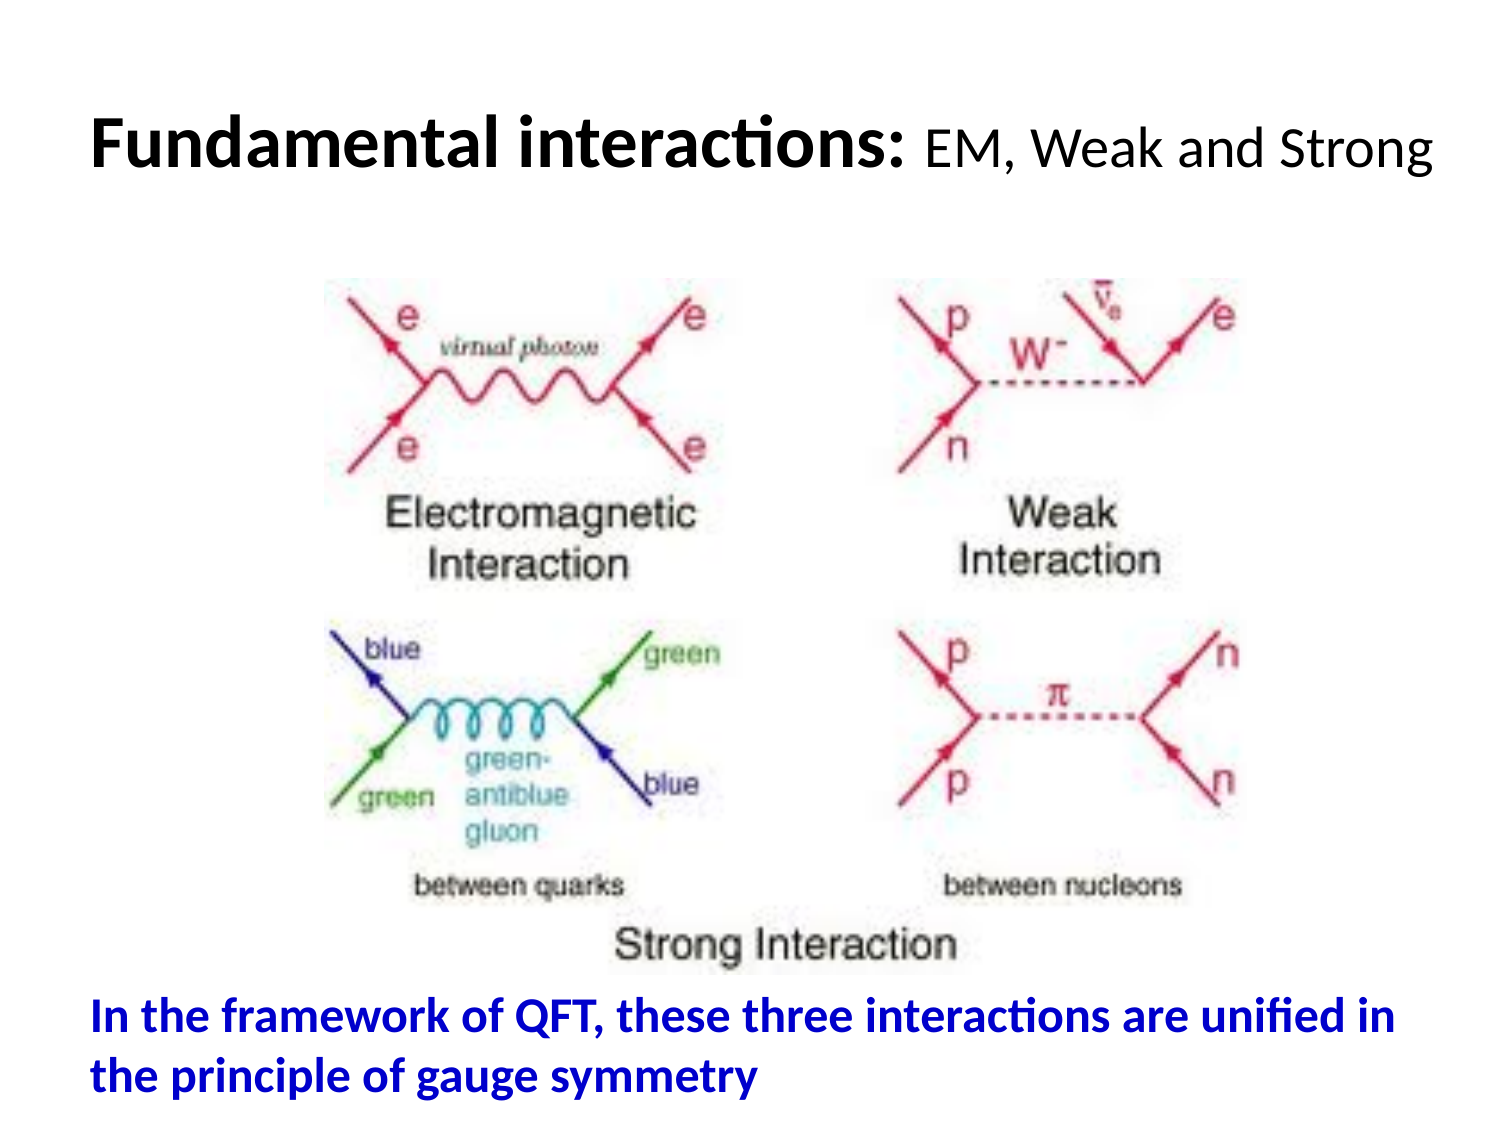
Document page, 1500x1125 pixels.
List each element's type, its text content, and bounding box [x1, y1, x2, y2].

text_box In the framework of QFT, these three interactions are unified in the principle of gauge symmetry [74, 974, 1425, 1110]
title Fundamental interactions: EM, Weak and Strong [75, 42, 1459, 233]
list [324, 278, 1247, 976]
